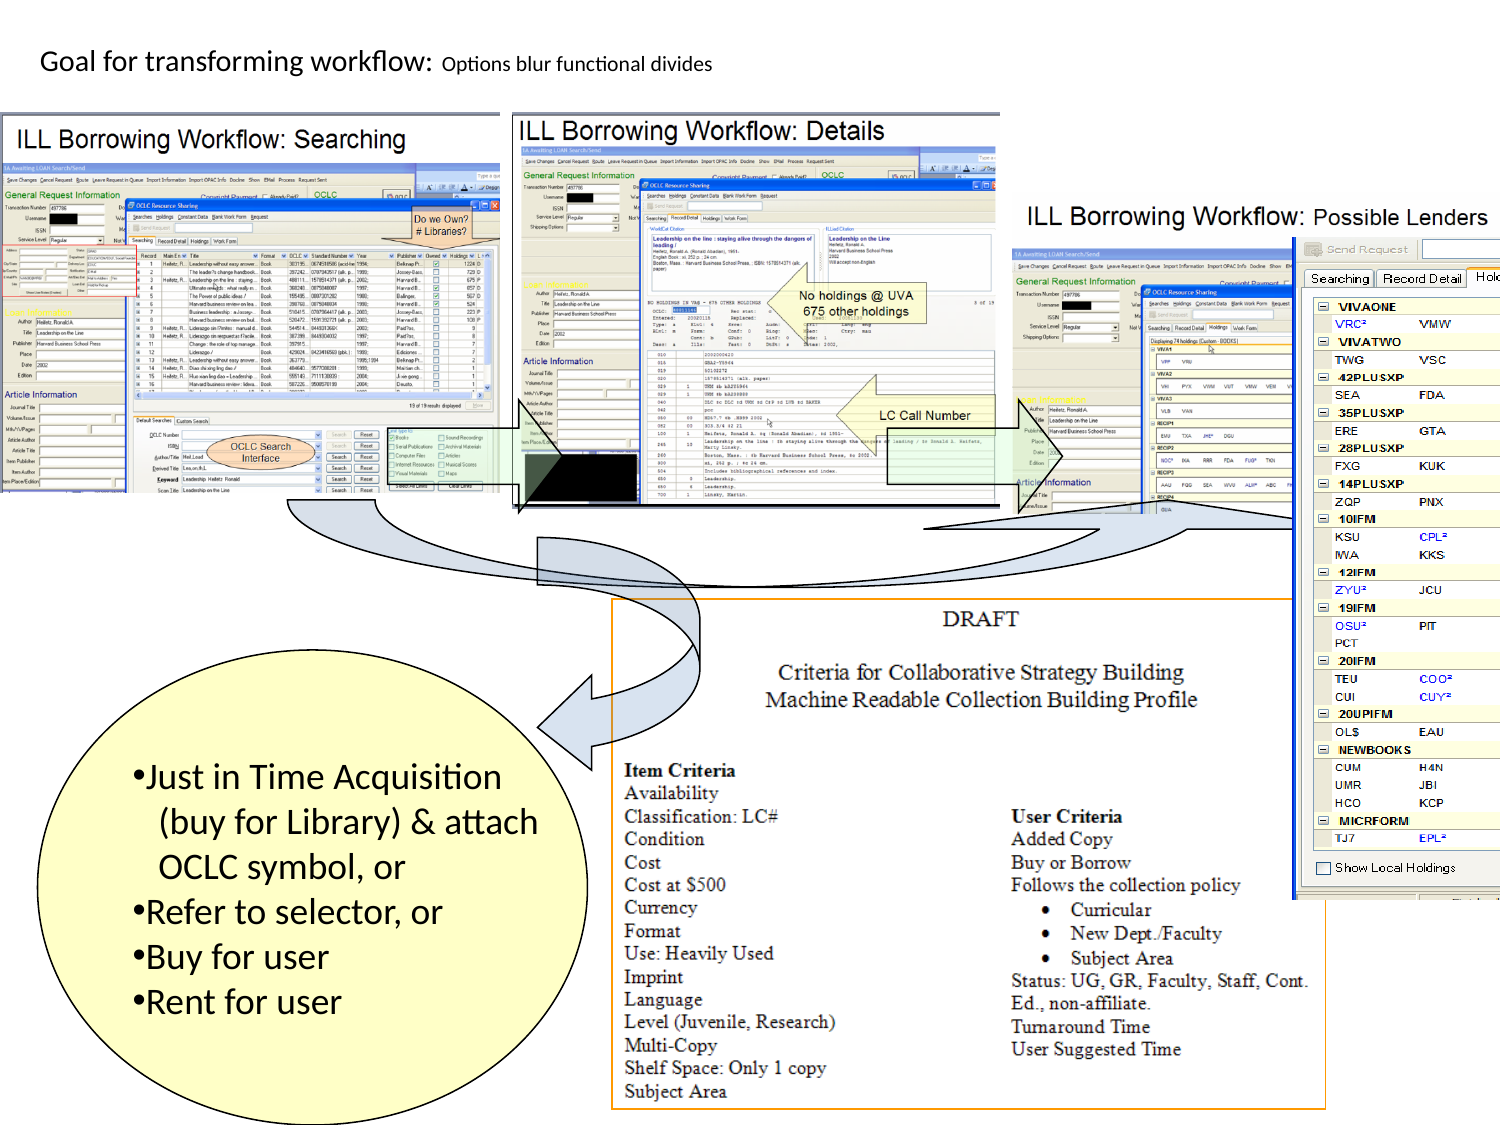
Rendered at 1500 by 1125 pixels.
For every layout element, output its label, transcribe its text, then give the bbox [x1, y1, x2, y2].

text_box [537, 675, 607, 771]
title Goal for transforming workflow: Options blur functional divides [24, 24, 1475, 88]
text_box Just in Time Acquisition (buy for Library) & attach OCLC symbol, or Refer to selector, or Buy for user Rent for user [37, 649, 588, 1125]
picture [612, 192, 1500, 1109]
picture [0, 112, 501, 493]
picture [512, 112, 1001, 510]
text_box [685, 518, 1286, 588]
